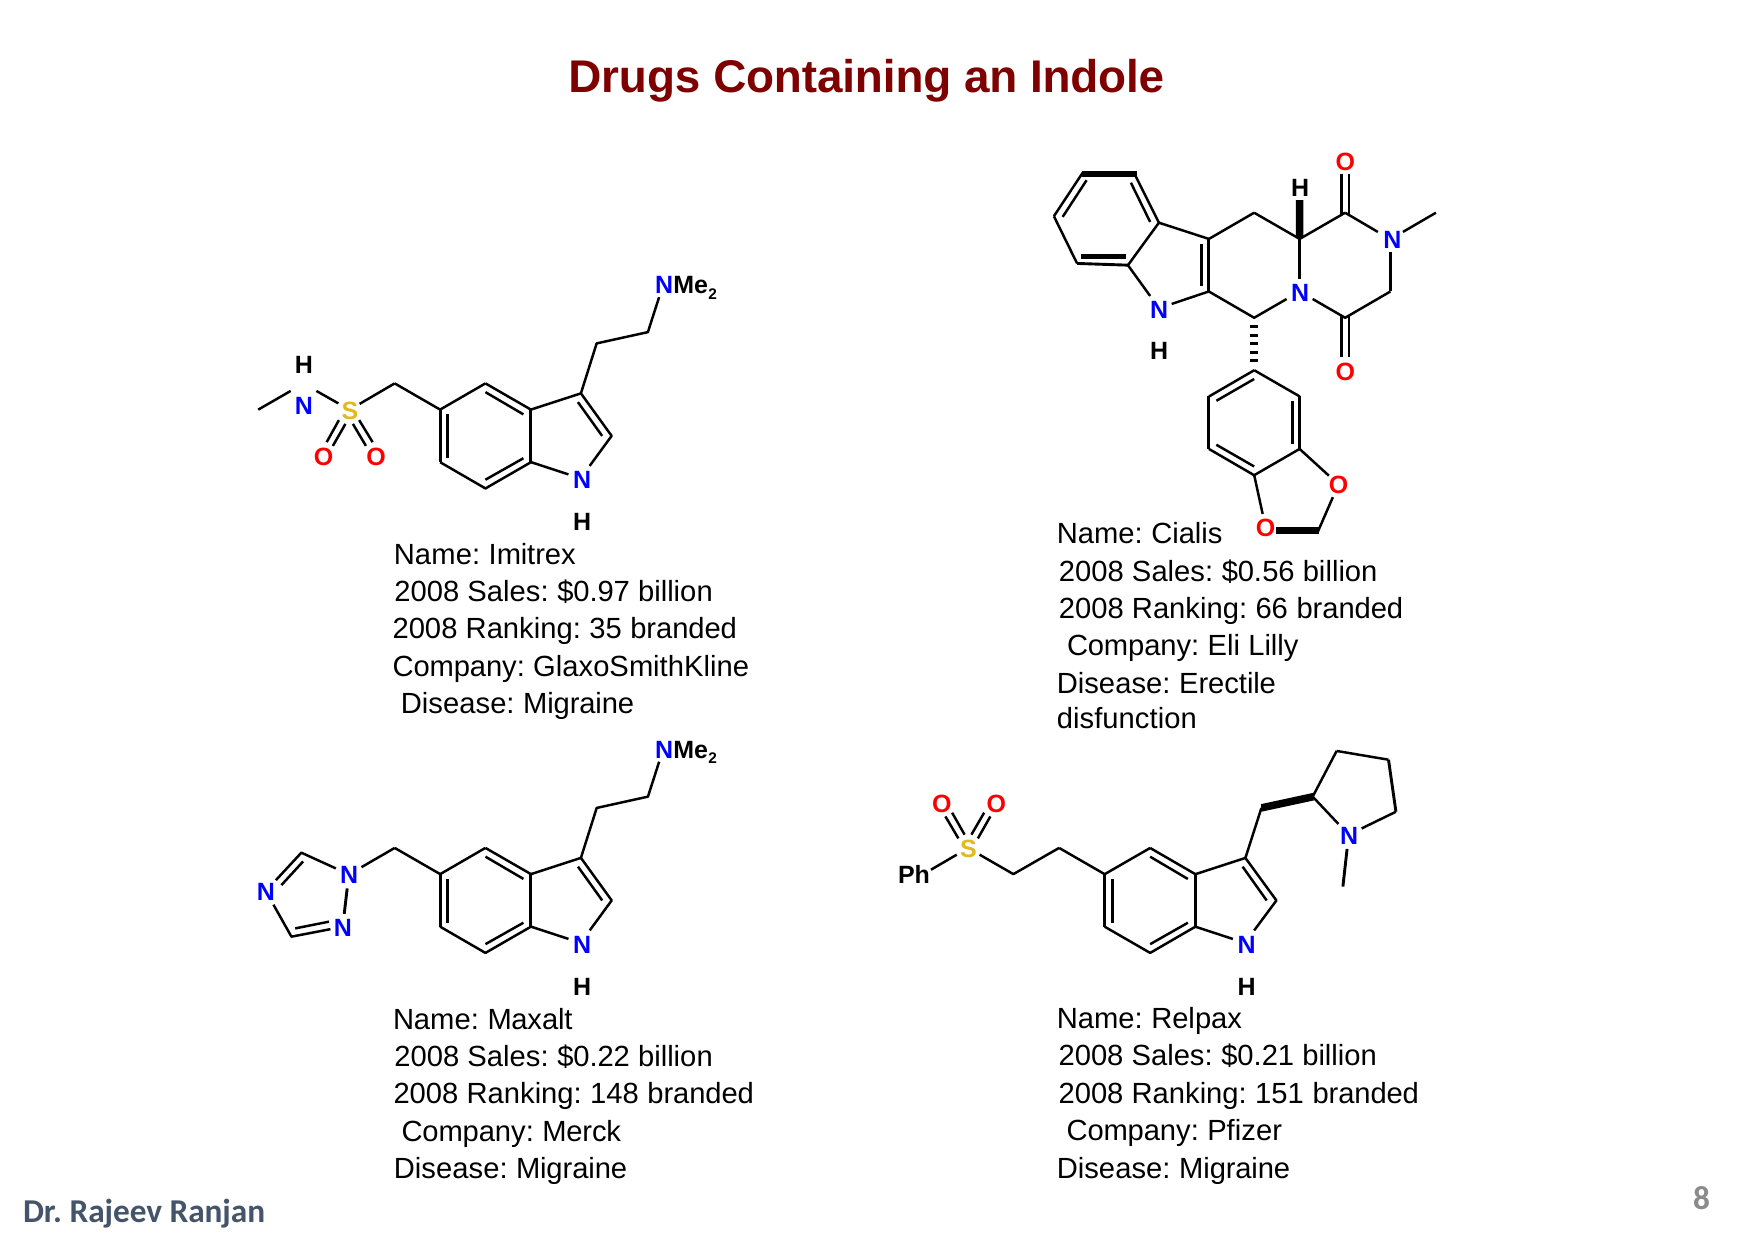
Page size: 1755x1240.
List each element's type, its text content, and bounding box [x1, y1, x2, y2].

text_box [284, 924, 331, 937]
text_box N [254, 873, 269, 906]
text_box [325, 295, 661, 490]
text_box N H Name: Imitrex 2008 Sales: $0.97 billion 2008 Ranking: 35 branded Company: GlaxoSmithKline Disease: Migraine [390, 461, 754, 720]
text_box S O O [311, 376, 320, 471]
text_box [359, 760, 661, 955]
title Drugs Containing an Indole [566, 44, 1440, 254]
text_box Dr. Rajeev Ranjan [0, 1182, 299, 1233]
text_box N H Name: Maxalt 2008 Sales: $0.22 billion 2008 Ranking: 148 branded Company: Merck Disease: Migraine [391, 925, 757, 1185]
text_box 2008 Sales: $0.56 billion 2008 Ranking: 66 branded Company: Eli Lilly Disease: Erectile disfunction [1054, 547, 1427, 734]
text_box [943, 749, 1398, 955]
text_box O O [930, 785, 938, 818]
text_box H N [1390, 169, 1403, 254]
text_box Name: Cialis [1054, 541, 1226, 550]
text_box Ph [896, 856, 933, 889]
text_box NMe2 [648, 729, 725, 767]
text_box NMe2 [648, 265, 725, 303]
text_box N H Name: Relpax 2008 Sales: $0.21 billion 2008 Ranking: 151 branded Company: Pfizer Disease: Migraine [1054, 925, 1421, 1184]
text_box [274, 851, 349, 916]
text_box H N [292, 345, 316, 419]
text_box N [331, 919, 354, 942]
text_box O [1333, 142, 1358, 169]
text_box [1052, 170, 1393, 534]
text_box 8 [1639, 1153, 1728, 1240]
